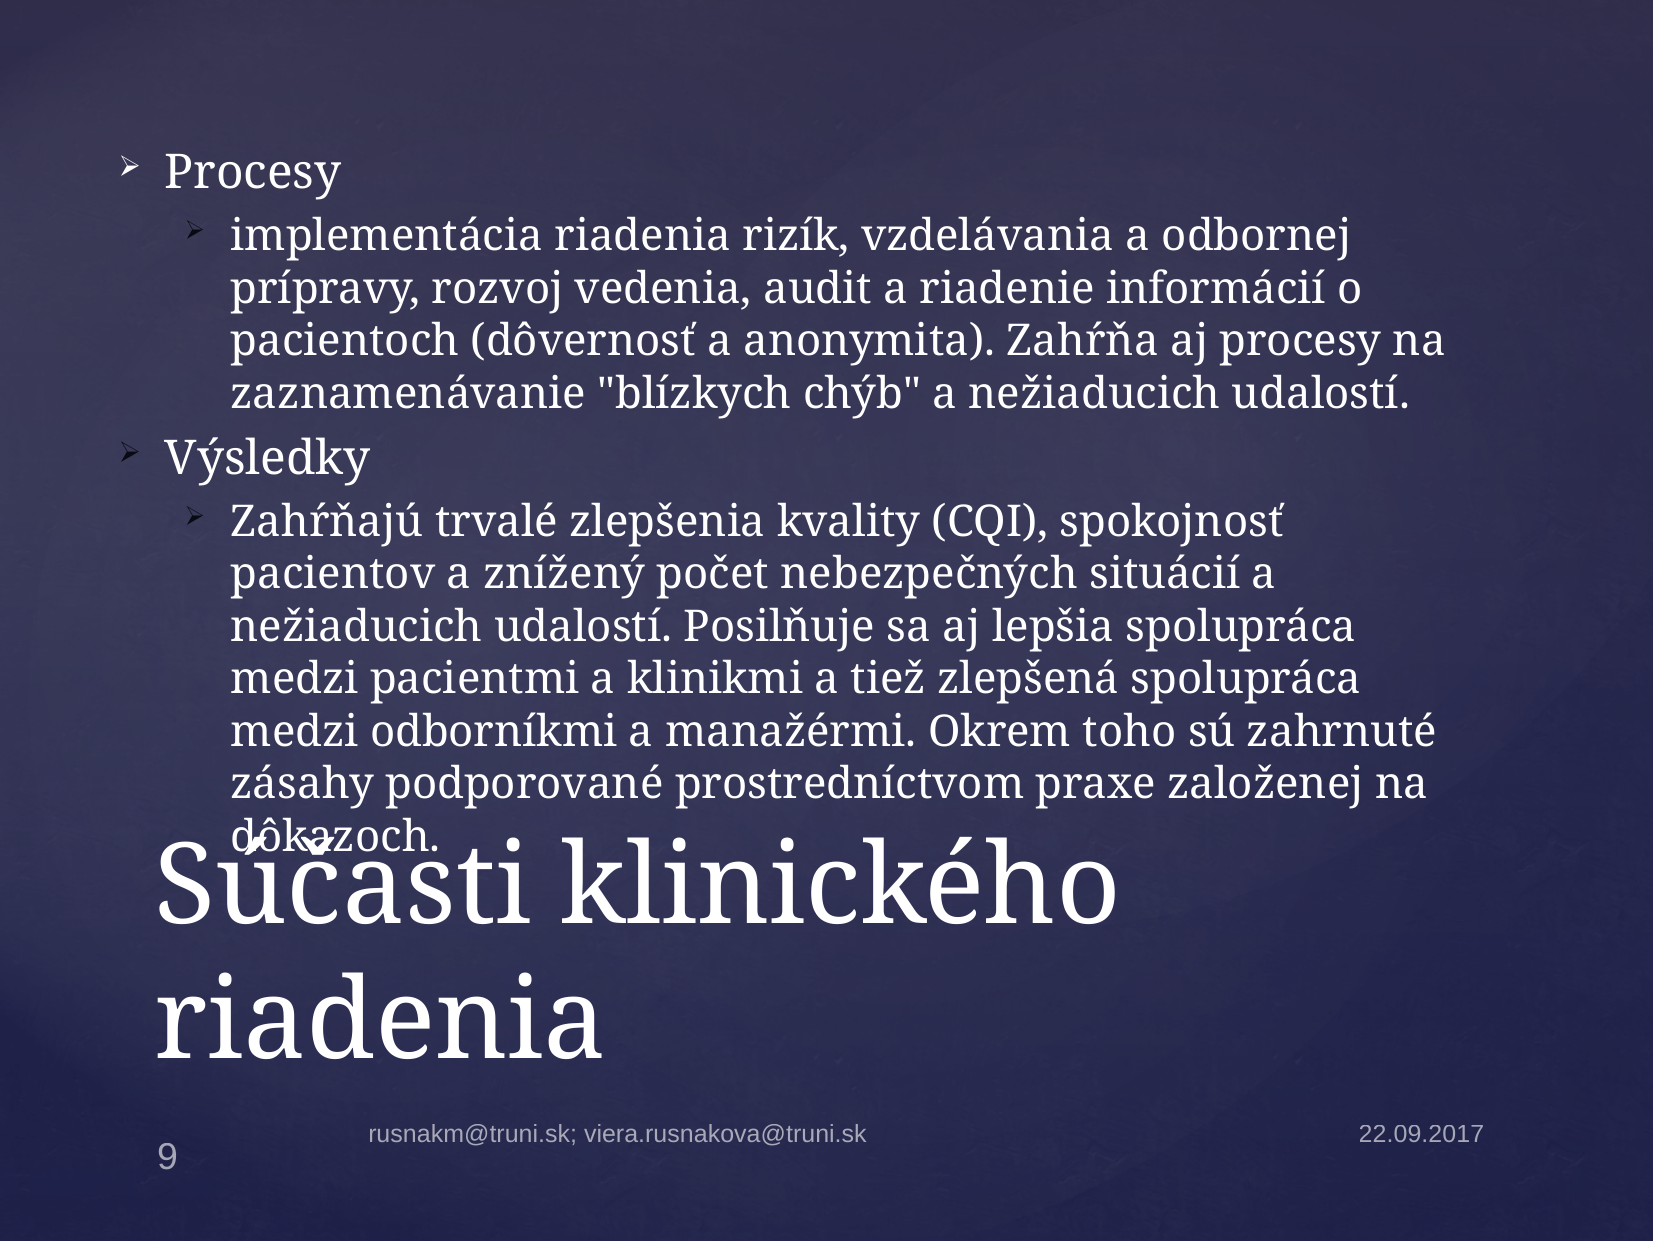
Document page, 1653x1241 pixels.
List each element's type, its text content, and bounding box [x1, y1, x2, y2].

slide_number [1310, 1113, 1502, 1180]
list Procesy implementácia riadenia rizík, vzdelávania a odbornej prípravy, rozvoj vedenia, audit a riadenie informácií o pacientoch (dôvernosť a anonymita). Zahŕňa aj procesy na zaznamenávanie "blízkych chýb" a nežiaducich udalostí. Výsledky Zahŕňajú trvalé zlepšenia kvality (CQI), spokojnosť pacientov a znížený počet nebezpečných situácií a nežiaducich udalostí. Posilňuje sa aj lepšia spolupráca medzi pacientmi a klinikmi a tiež zlepšená spolupráca medzi odborníkmi a manažérmi. Okrem toho sú zahrnuté zásahy podporované prostredníctvom praxe založenej na dôkazoch. [98, 130, 1502, 871]
title Súčasti klinického riadenia [137, 923, 1558, 1090]
footer rusnakm@truni.sk; viera.rusnakova@truni.sk [351, 1113, 1250, 1180]
slide_number 9 [140, 1113, 276, 1180]
